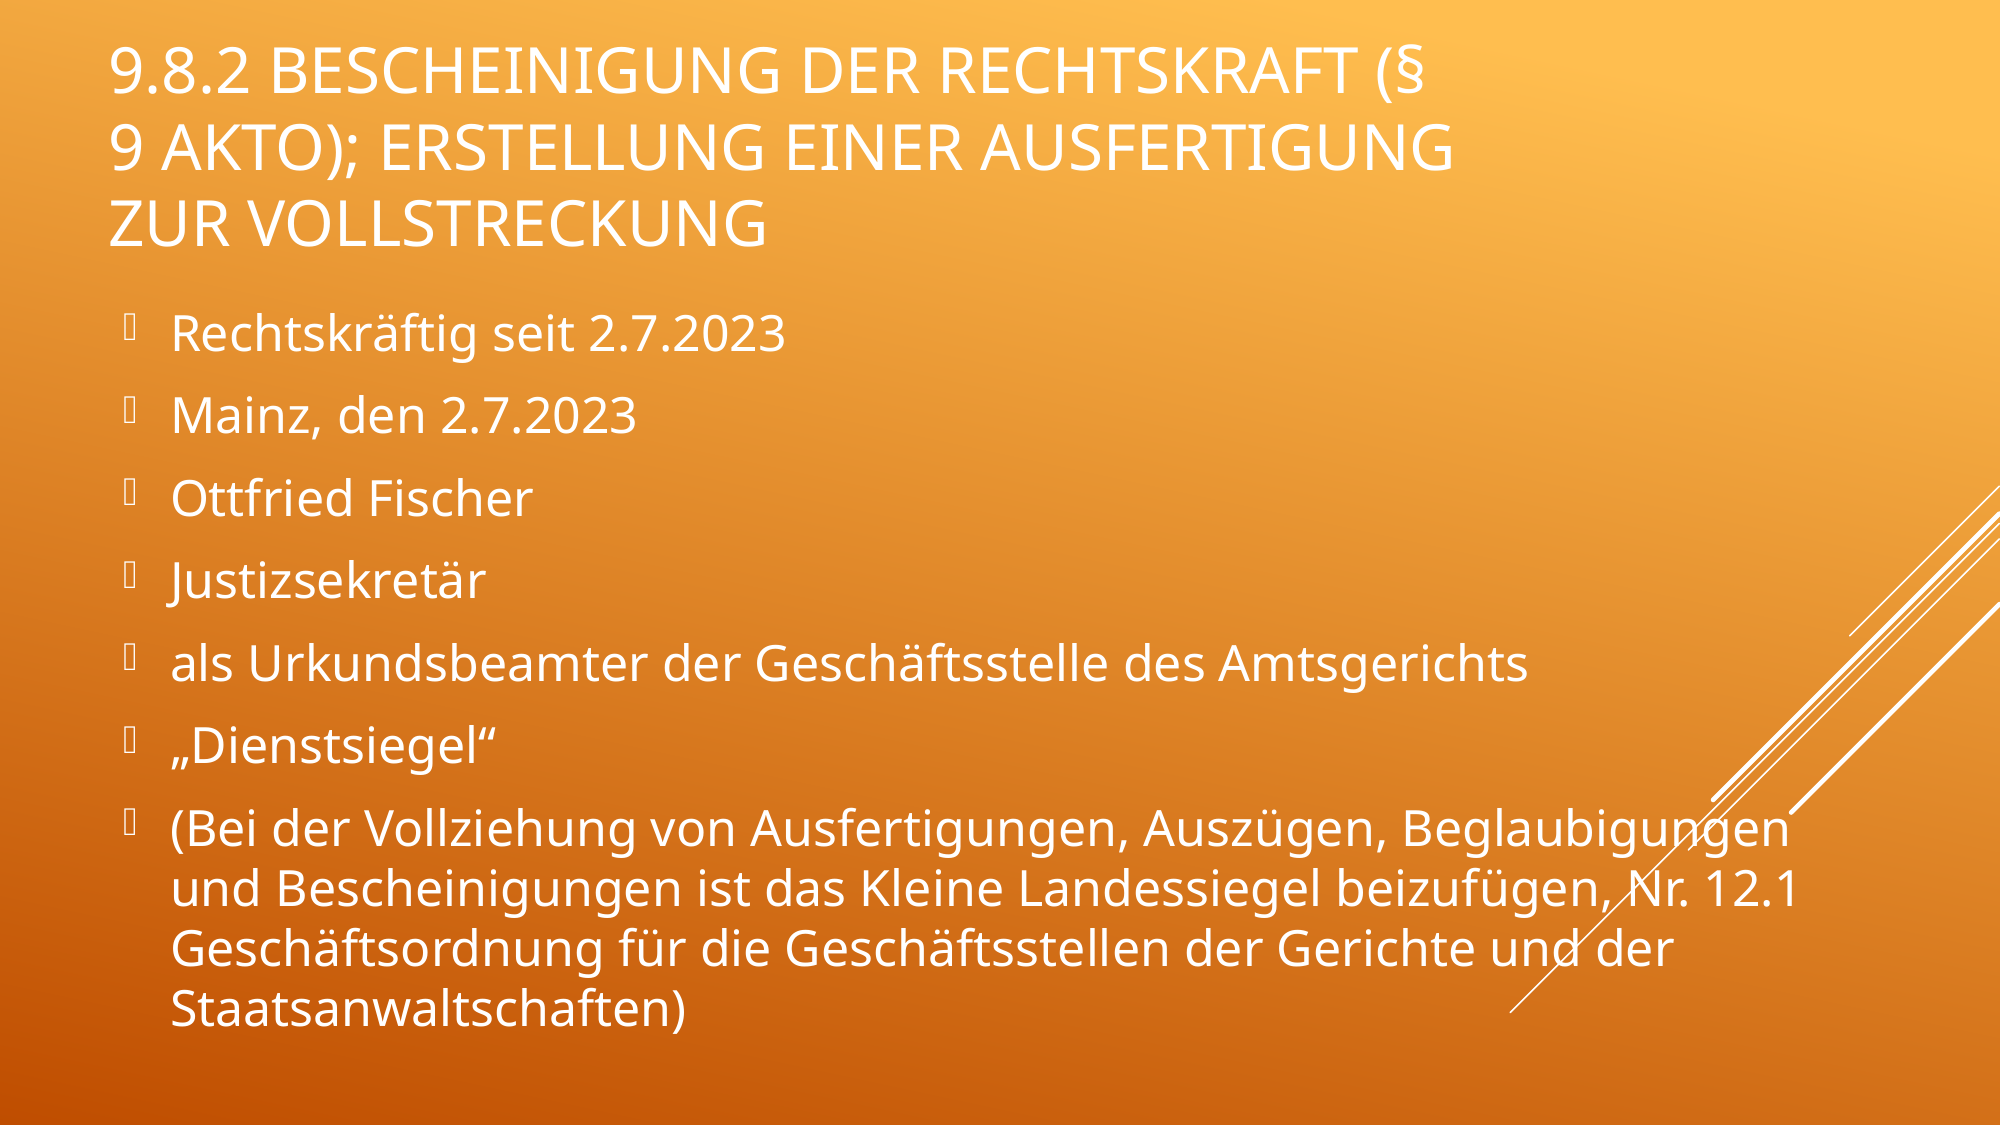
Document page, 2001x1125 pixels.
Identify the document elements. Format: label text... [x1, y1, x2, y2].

title 9.8.2 Bescheinigung der Rechtskraft (§ 9 AktO); Erstellung einer Ausfertigung zur Vollstreckung [93, 21, 1494, 269]
list Rechtskräftig seit 2.7.2023 Mainz, den 2.7.2023 Ottfried Fischer Justizsekretär als Urkundsbeamter der Geschäftsstelle des Amtsgerichts „Dienstsiegel“ (Bei der Vollziehung von Ausfertigungen, Auszügen, Beglaubigungen und Bescheinigungen ist das Kleine Landessiegel beizufügen, Nr. 12.1 Geschäftsordnung für die Geschäftsstellen der Gerichte und der Staatsanwaltschaften) [108, 293, 1859, 1044]
